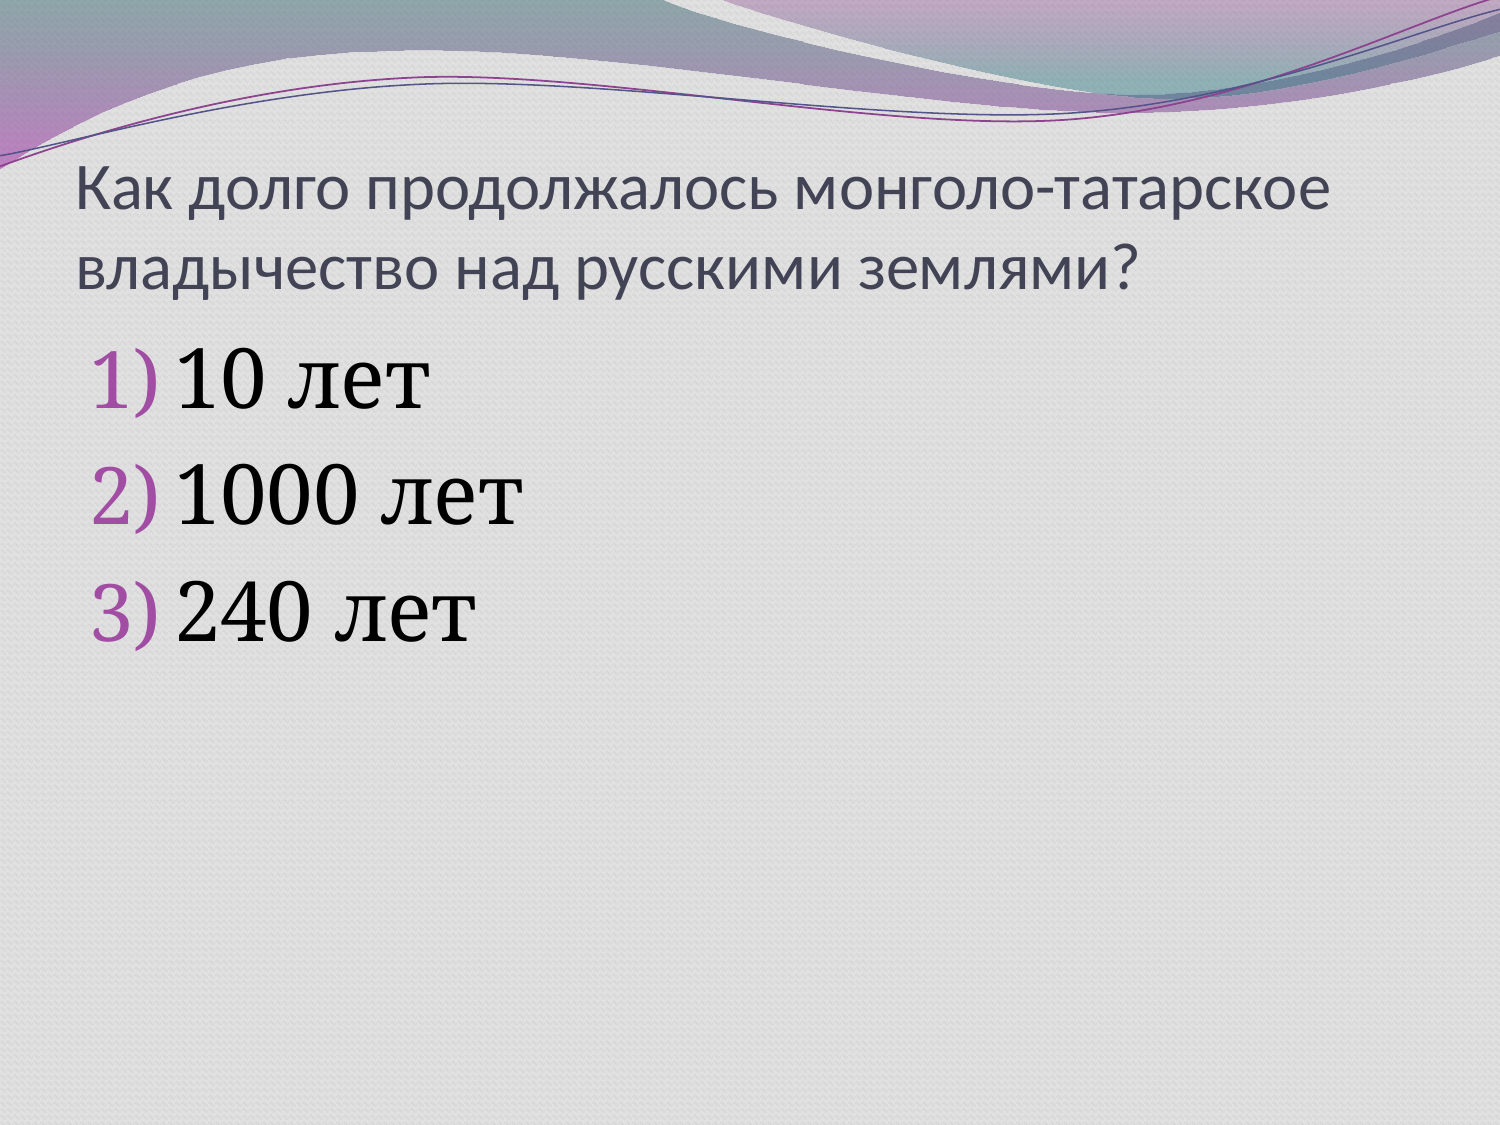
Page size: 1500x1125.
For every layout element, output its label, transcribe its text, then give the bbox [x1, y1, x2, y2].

title Как долго продолжалось монголо-татарское владычество над русскими землями? [75, 115, 1425, 303]
list 10 лет 1000 лет 240 лет [75, 317, 1425, 1038]
